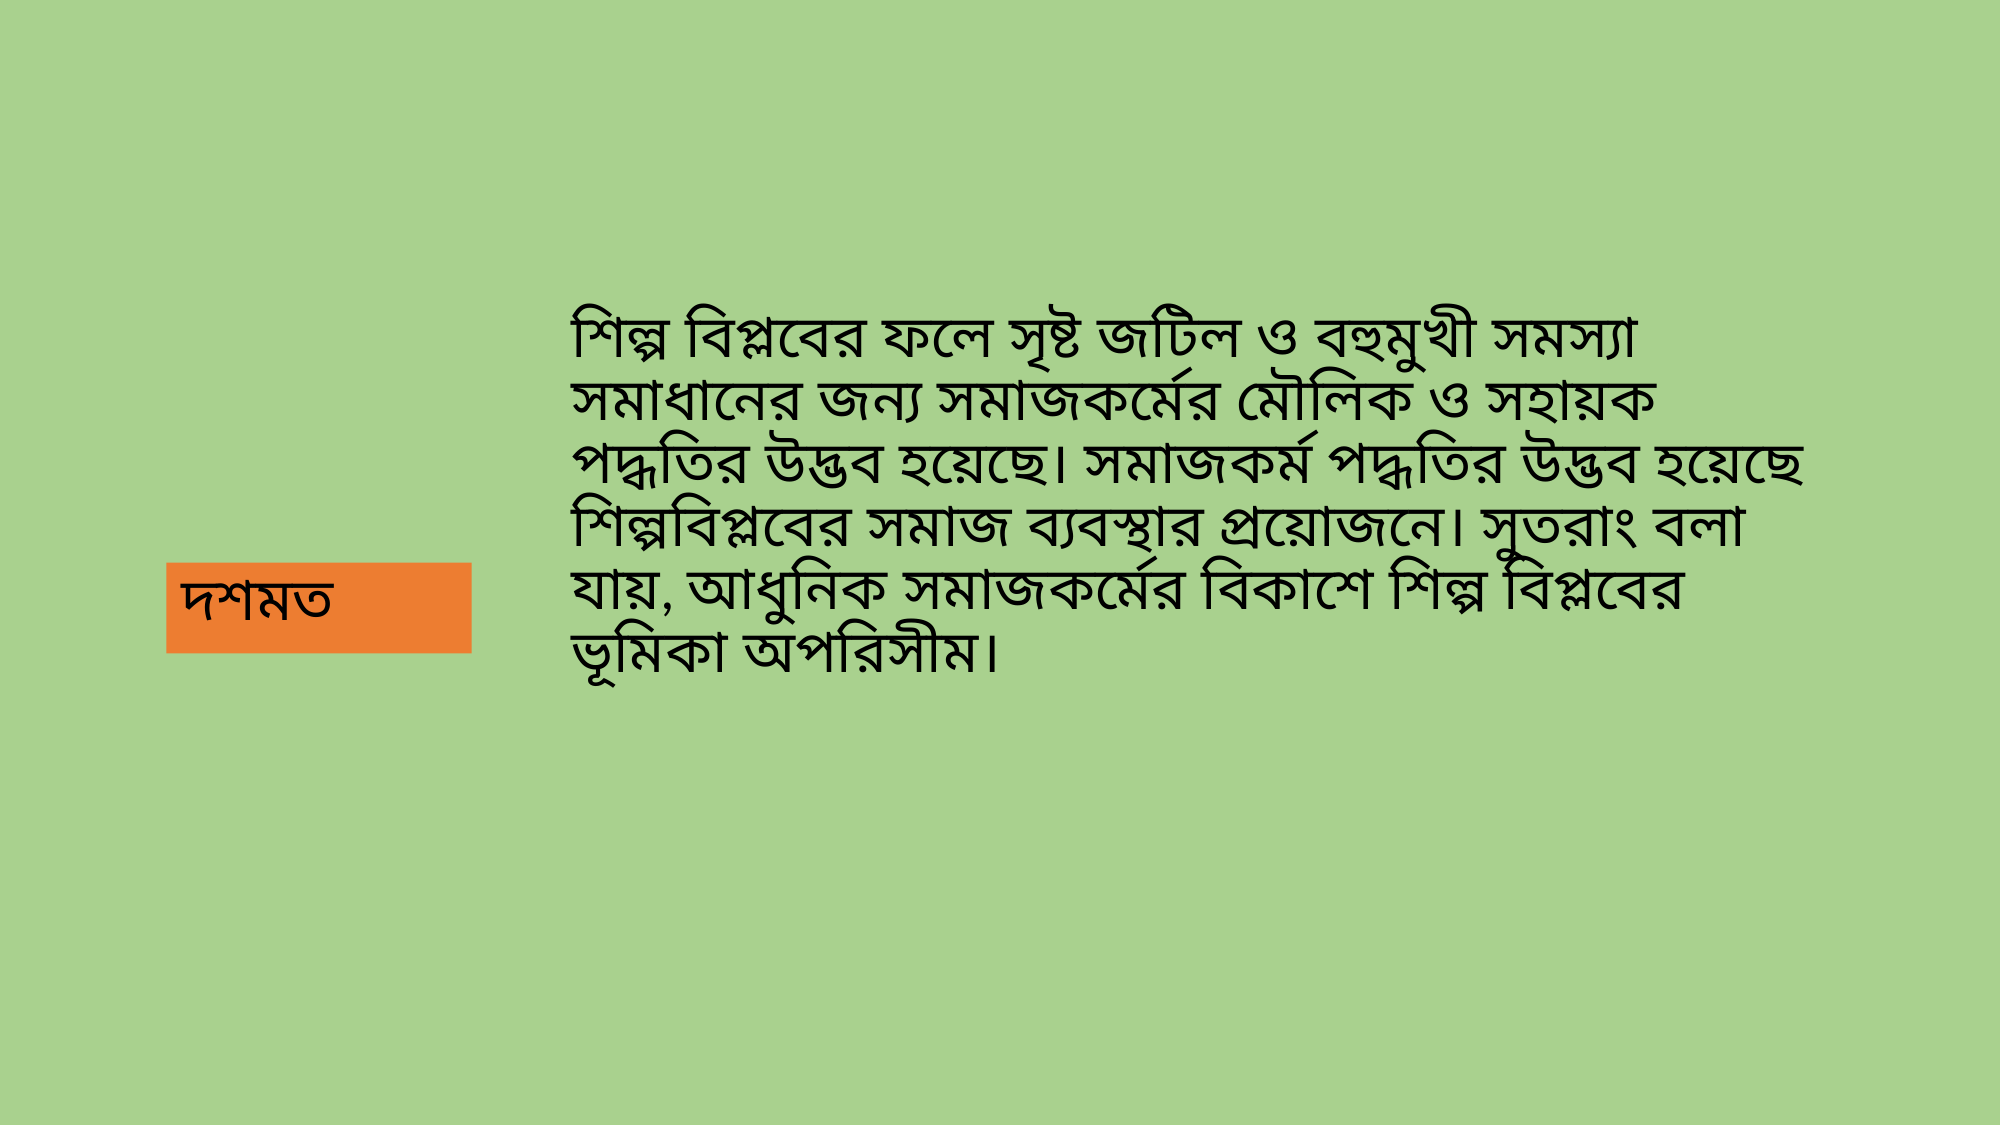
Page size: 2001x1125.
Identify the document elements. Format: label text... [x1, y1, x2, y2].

list দশমত [166, 562, 472, 654]
list শিল্প বিপ্লবের ফলে সৃষ্ট জটিল ও বহুমুখী সমস্যা সমাধানের জন্য সমাজকর্মের মৌলিক ও সহায়ক পদ্ধতির উদ্ভব হয়েছে। সমাজকর্ম পদ্ধতির উদ্ভব হয়েছে শিল্পবিপ্লবের সমাজ ব্যবস্থার প্রয়োজনে। সুতরাং বলা যায়, আধুনিক সমাজকর্মের বিকাশে শিল্প বিপ্লবের ভূমিকা অপরিসীম। [556, 299, 1863, 1014]
